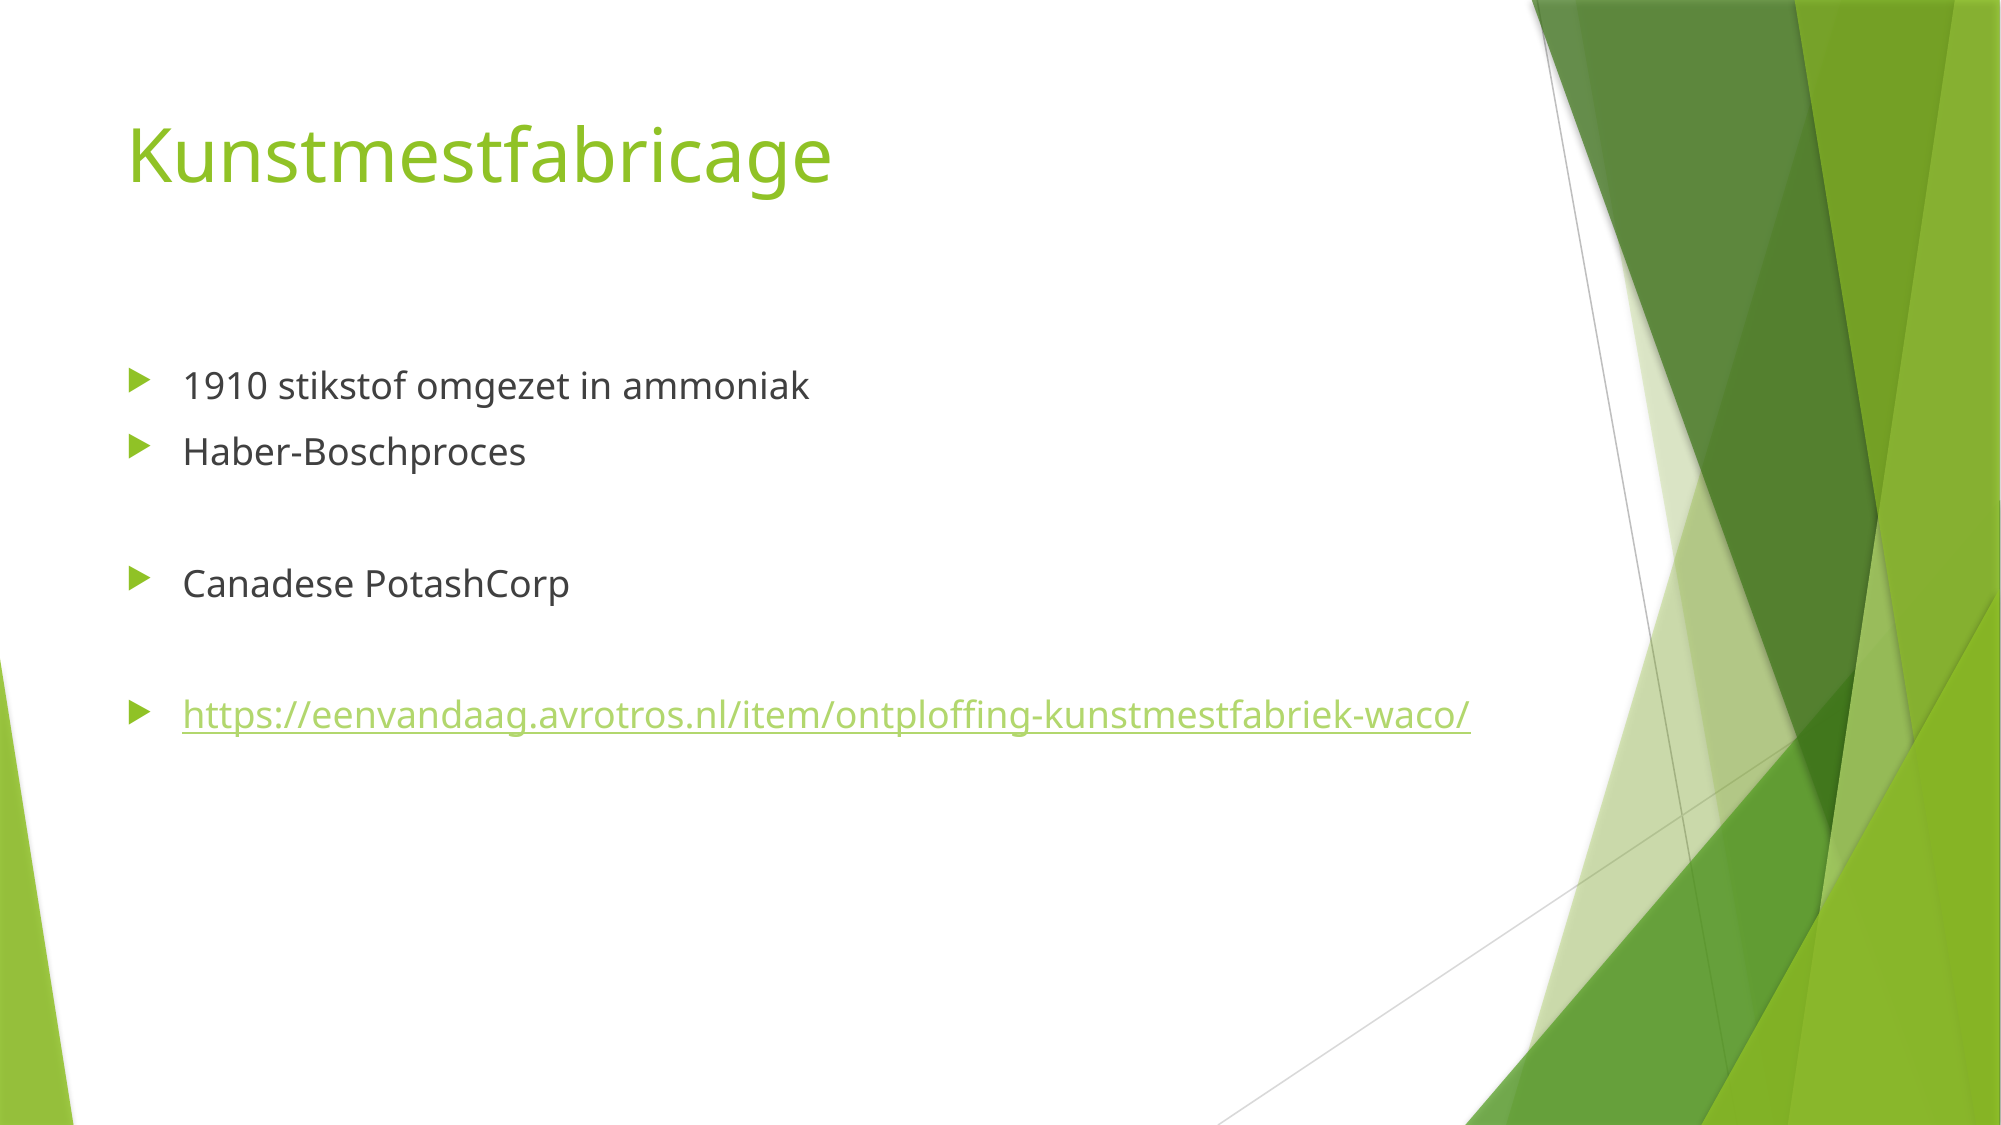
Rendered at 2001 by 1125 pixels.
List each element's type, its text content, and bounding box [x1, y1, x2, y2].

list 1910 stikstof omgezet in ammoniak Haber-Boschproces Canadese PotashCorp https://eenvandaag.avrotros.nl/item/ontploffing-kunstmestfabriek-waco/ [111, 354, 1522, 992]
title Kunstmestfabricage [111, 99, 1522, 317]
